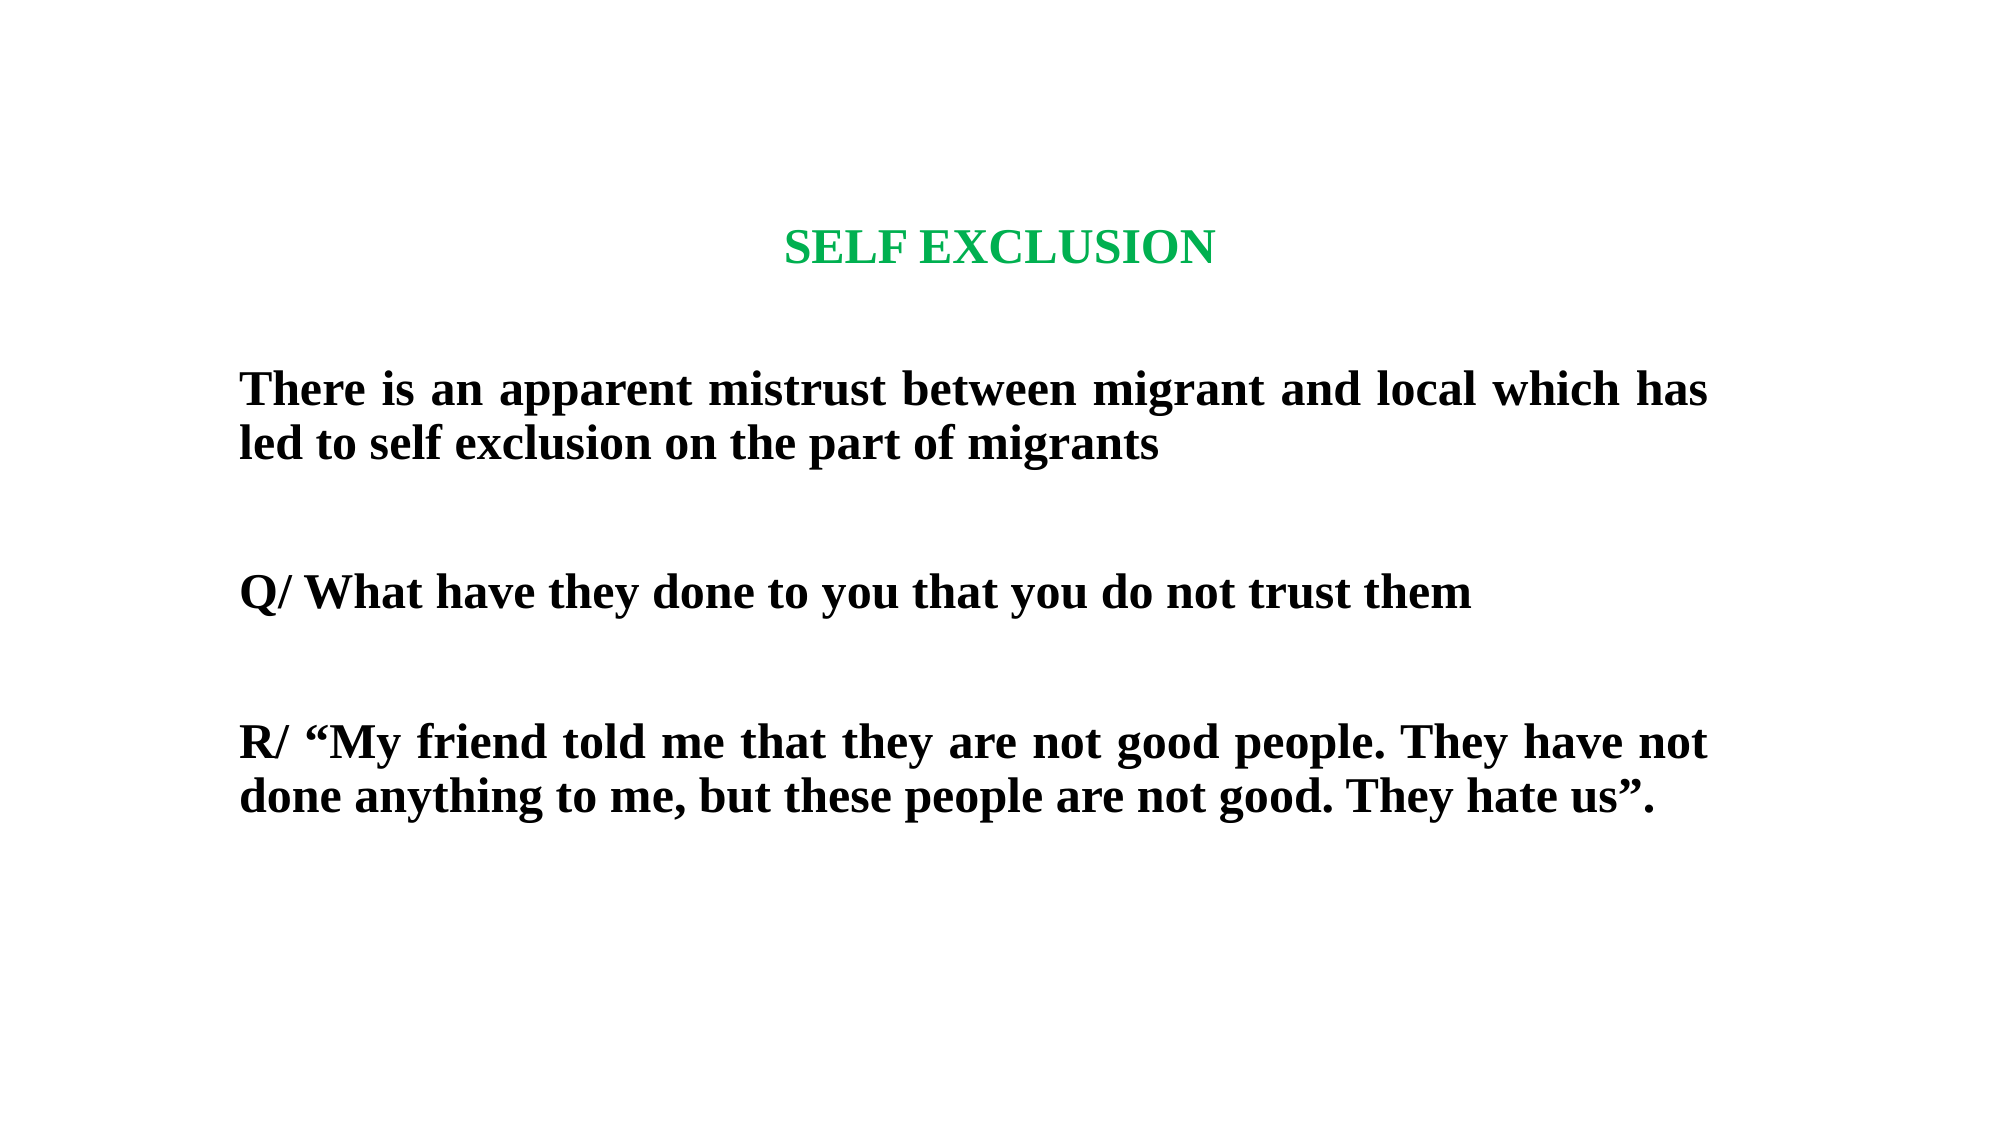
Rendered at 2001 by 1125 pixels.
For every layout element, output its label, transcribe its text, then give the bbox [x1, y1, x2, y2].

title SELF EXCLUSION [249, 79, 1750, 282]
subtitle There is an apparent mistrust between migrant and local which has led to self exclusion on the part of migrants Q/ What have they done to you that you do not trust them R/ “My friend told me that they are not good people. They have not done anything to me, but these people are not good. They hate us”. [224, 354, 1725, 1085]
